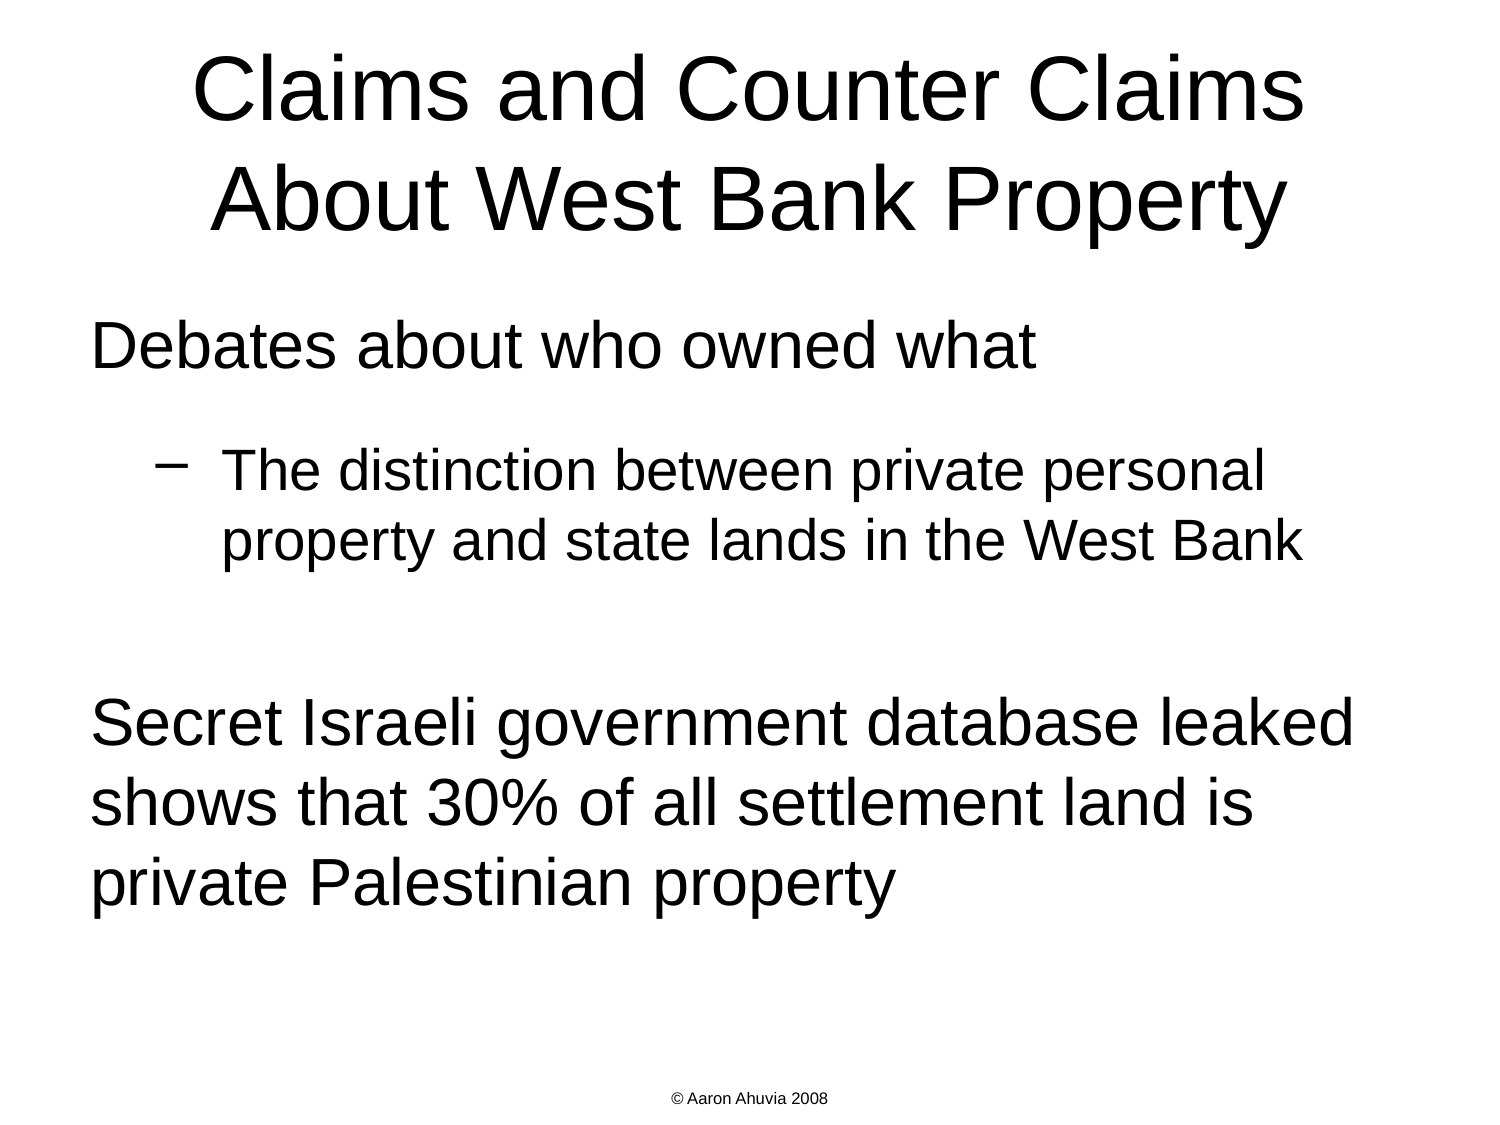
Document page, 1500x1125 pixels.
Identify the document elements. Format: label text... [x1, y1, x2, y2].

footer © Aaron Ahuvia 2008 [512, 1080, 988, 1103]
title Claims and Counter Claims About West Bank Property [74, 44, 1426, 233]
list Debates about who owned what The distinction between private personal property and state lands in the West Bank Secret Israeli government database leaked shows that 30% of all settlement land is private Palestinian property [74, 294, 1426, 1006]
